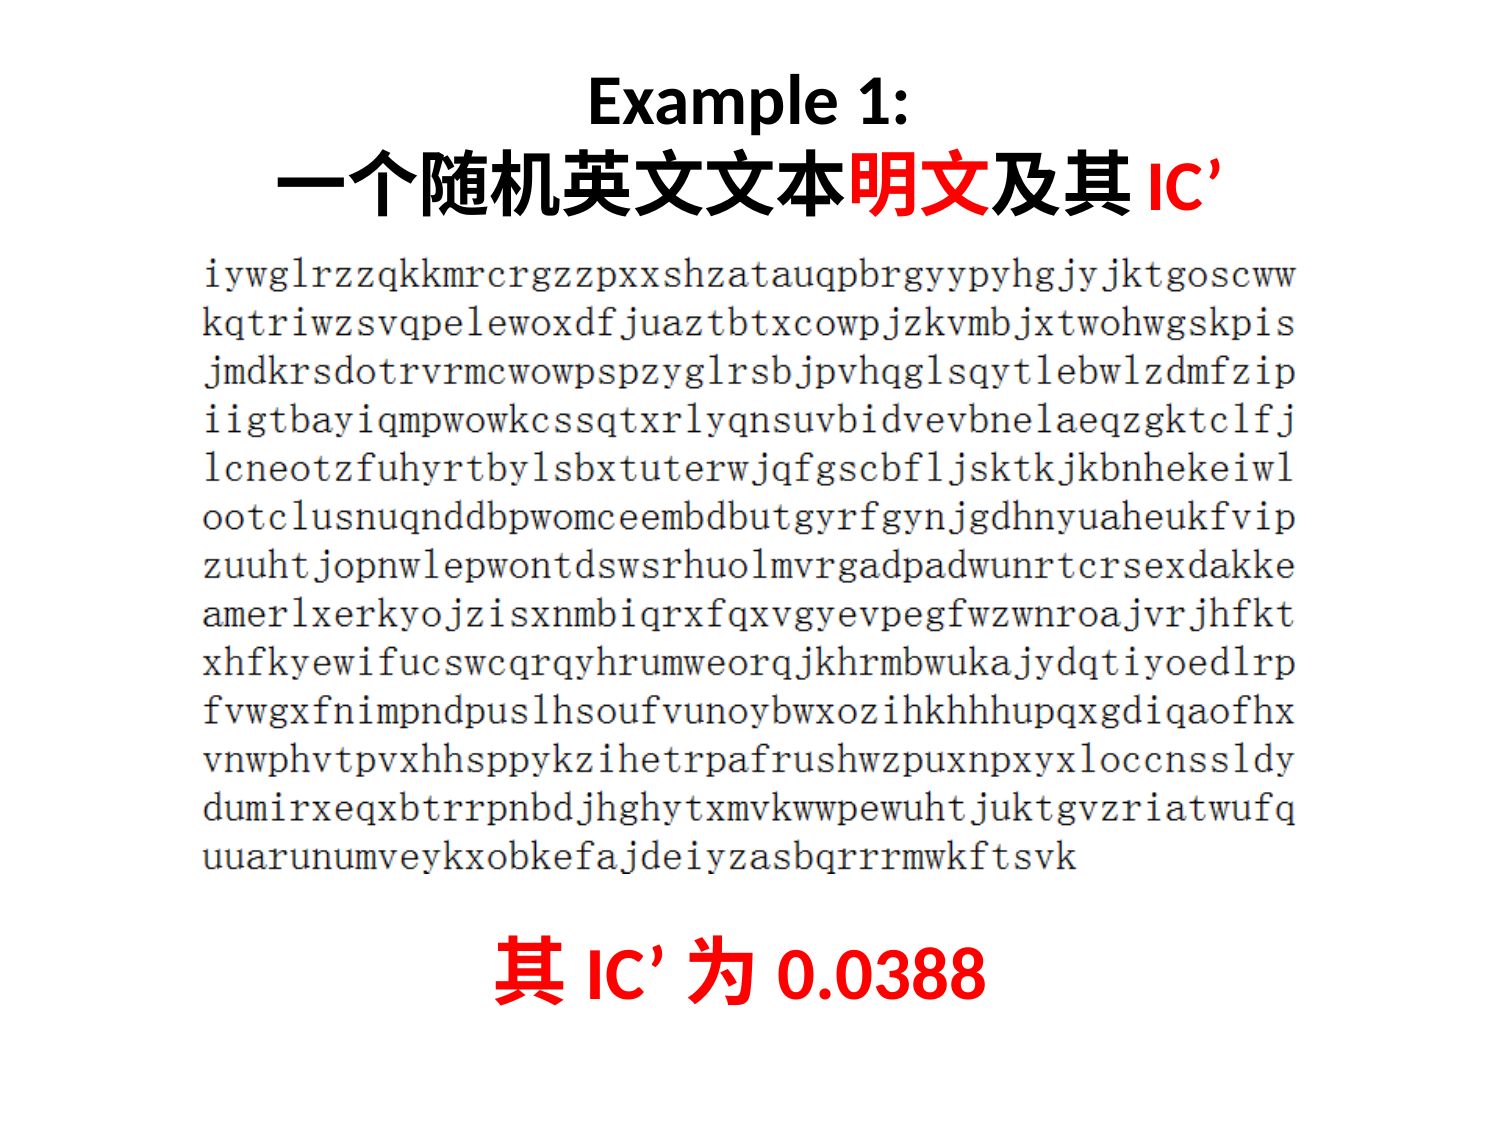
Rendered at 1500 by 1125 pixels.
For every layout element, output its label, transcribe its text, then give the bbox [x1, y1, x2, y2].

picture [191, 251, 1309, 874]
text_box 其IC’为0.0388 [477, 916, 1003, 1022]
title Example 1: 一个随机英文文本明文及其IC’ [75, 45, 1425, 233]
